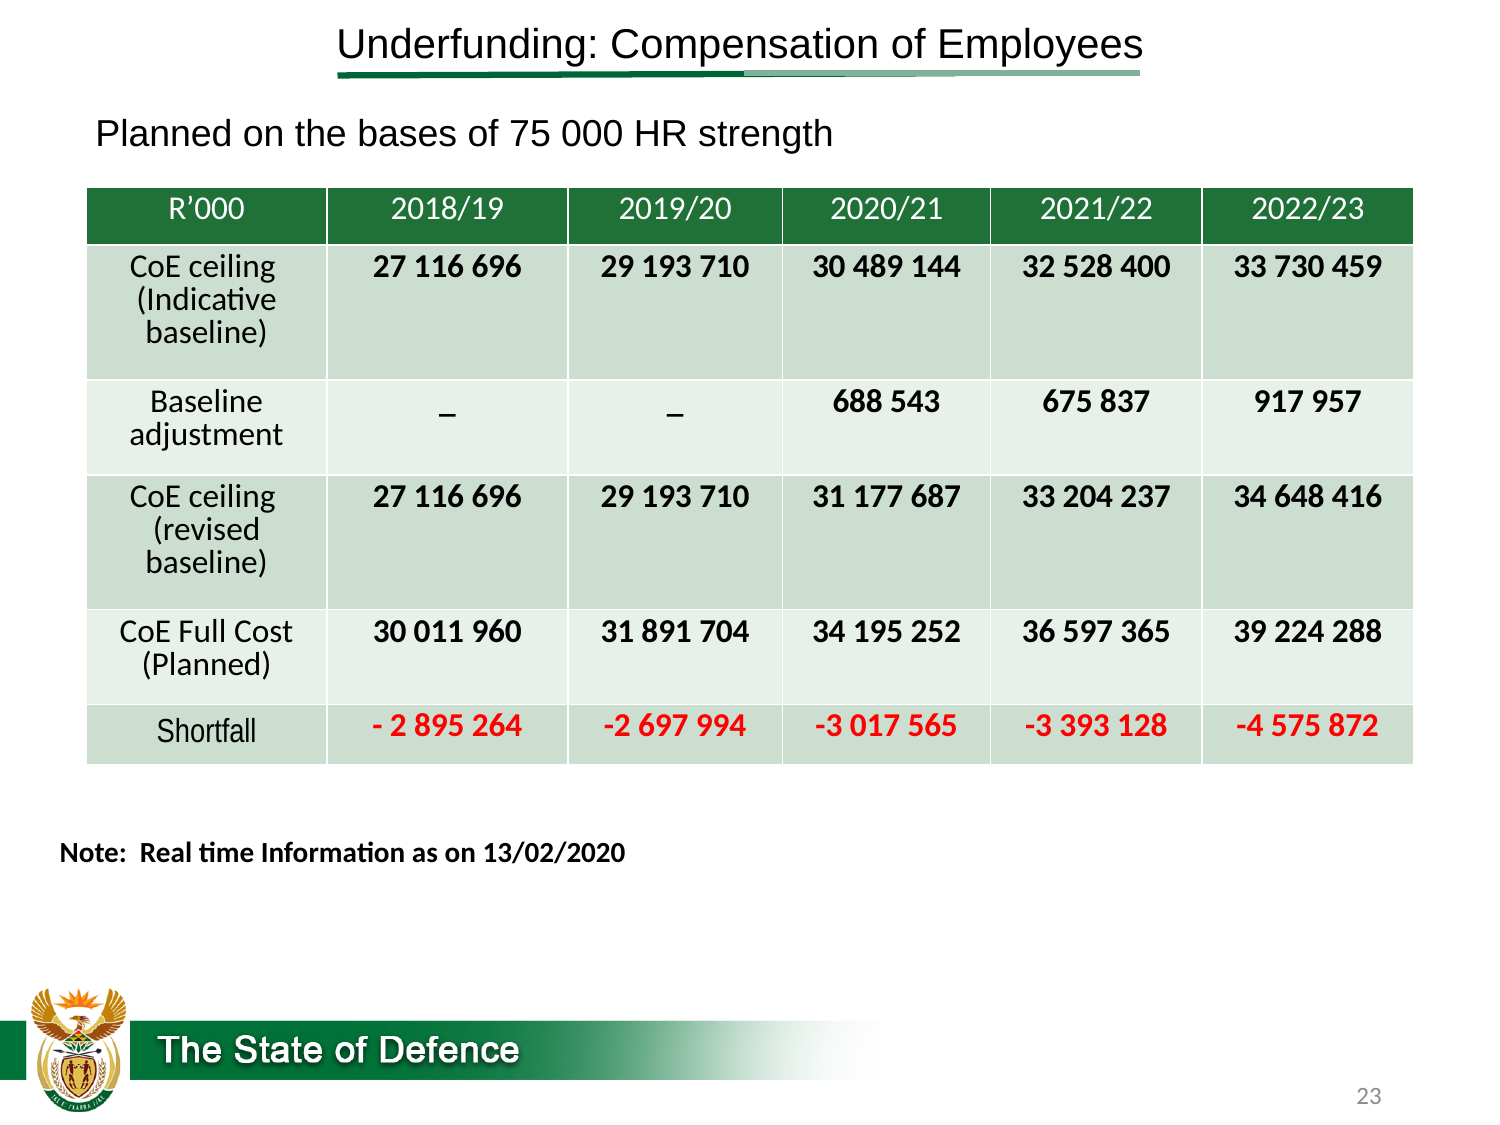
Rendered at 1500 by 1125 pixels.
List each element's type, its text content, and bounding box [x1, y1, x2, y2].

table_cell 34 648 416 [1203, 476, 1413, 609]
table_cell -4 575 872 [1203, 705, 1413, 764]
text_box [337, 72, 743, 76]
table_cell Baseline adjustment [87, 381, 326, 474]
table_cell -2 697 994 [569, 705, 782, 764]
table_header 2020/21 [783, 188, 990, 244]
table_cell 29 193 710 [569, 246, 782, 379]
table_header 2018/19 [328, 188, 567, 244]
text_box Underfunding: Compensation of Employees [256, 9, 1224, 75]
table_cell - 2 895 264 [328, 705, 567, 764]
table_header 2021/22 [991, 188, 1201, 244]
table_cell 34 195 252 [783, 610, 990, 704]
table_cell 27 116 696 [328, 476, 567, 609]
table_cell CoE ceiling (Indicative baseline) [87, 246, 326, 379]
table_cell 917 957 [1203, 381, 1413, 474]
table_cell 675 837 [991, 381, 1201, 474]
table_cell 688 543 [783, 381, 990, 474]
table_cell 29 193 710 [569, 476, 782, 609]
table_cell Shortfall [87, 705, 326, 764]
table_header 2019/20 [569, 188, 782, 244]
text_box Planned on the bases of 75 000 HR strength [17, 101, 1495, 162]
table_cell 32 528 400 [991, 246, 1201, 379]
slide_number 23 [1059, 1065, 1397, 1125]
table_cell 39 224 288 [1203, 610, 1413, 704]
table_cell -3 393 128 [991, 705, 1201, 764]
table_header 2022/23 [1203, 188, 1413, 244]
table_cell -3 017 565 [783, 705, 990, 764]
table_cell 33 730 459 [1203, 246, 1413, 379]
table_cell 31 891 704 [569, 610, 782, 704]
table_cell 36 597 365 [991, 610, 1201, 704]
table_cell CoE ceiling (revised baseline) [87, 476, 326, 609]
text_box Note: Real time Information as on 13/02/2020 [44, 826, 642, 877]
table_cell 30 489 144 [783, 246, 990, 379]
table_cell 27 116 696 [328, 246, 567, 379]
table_cell 33 204 237 [991, 476, 1201, 609]
table_cell CoE Full Cost (Planned) [87, 610, 326, 704]
picture [0, 976, 880, 1125]
table_header R’000 [87, 188, 326, 244]
table_cell 30 011 960 [328, 610, 567, 704]
table_cell _ [569, 381, 782, 474]
table_cell _ [328, 381, 567, 474]
table_cell 31 177 687 [783, 476, 990, 609]
